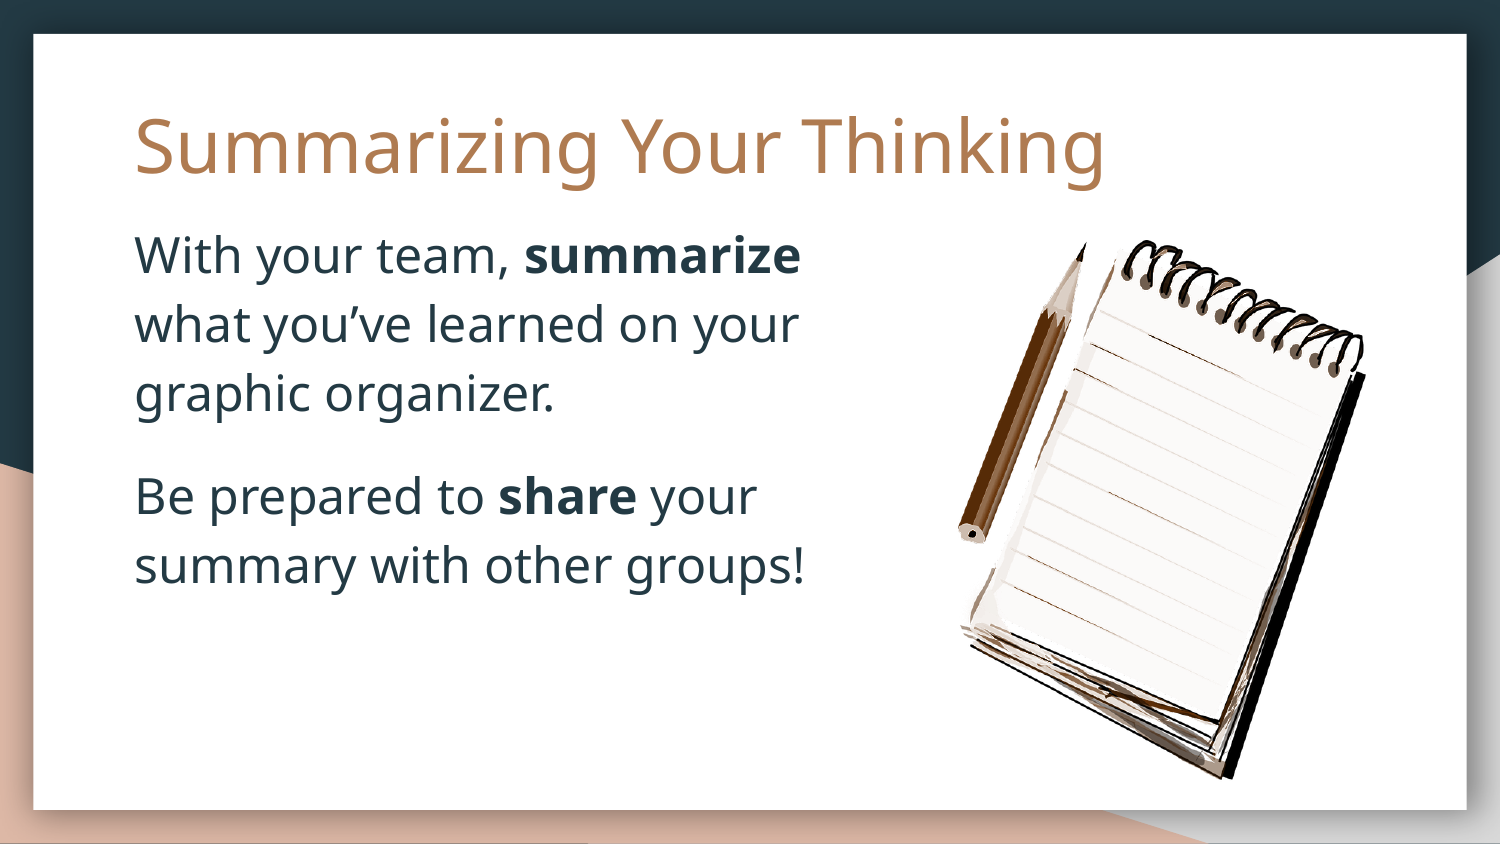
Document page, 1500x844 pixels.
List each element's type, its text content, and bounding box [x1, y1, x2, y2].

list With your team, summarize what you’ve learned on your graphic organizer. Be prepared to share your summary with other groups! [119, 200, 901, 644]
picture [954, 239, 1366, 783]
title Summarizing Your Thinking [119, 83, 1366, 241]
